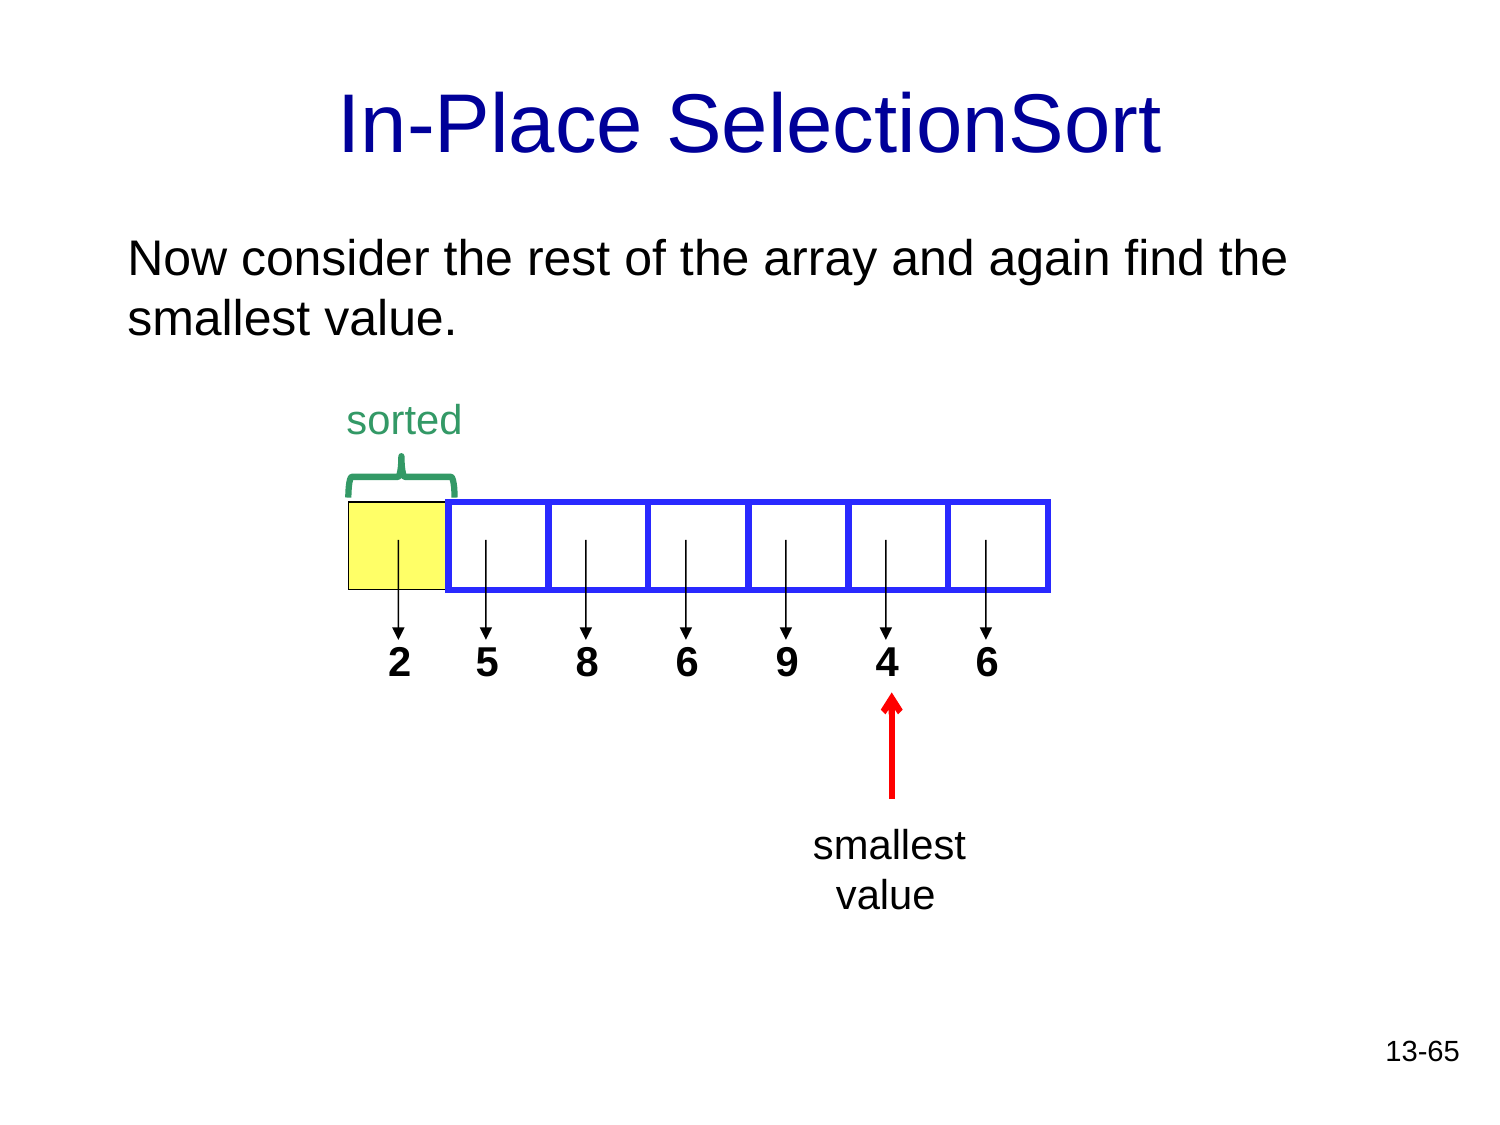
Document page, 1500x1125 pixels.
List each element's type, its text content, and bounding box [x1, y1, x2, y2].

text_box [548, 502, 649, 590]
text_box [849, 502, 949, 590]
slide_number 13-65 [1162, 1024, 1476, 1101]
text_box [679, 539, 693, 640]
text_box 6 [660, 627, 724, 693]
text_box [949, 502, 1049, 590]
text_box [579, 539, 593, 640]
text_box [479, 539, 493, 640]
text_box [979, 539, 993, 640]
text_box [348, 502, 448, 590]
text_box [749, 502, 849, 590]
text_box [448, 502, 548, 590]
text_box smallest value [798, 810, 982, 926]
text_box 9 [760, 627, 824, 693]
text_box [779, 539, 793, 640]
text_box sorted [331, 385, 478, 451]
text_box 6 [960, 627, 1024, 693]
text_box [392, 539, 405, 640]
text_box [879, 539, 893, 640]
text_box 5 [460, 627, 524, 693]
title In-Place SelectionSort [112, 24, 1388, 213]
text_box 2 [373, 627, 436, 693]
text_box 4 [860, 627, 924, 693]
text_box [649, 502, 749, 590]
text_box [348, 456, 455, 498]
text_box Now consider the rest of the array and again find the smallest value. [112, 218, 1424, 353]
text_box 8 [560, 627, 624, 693]
